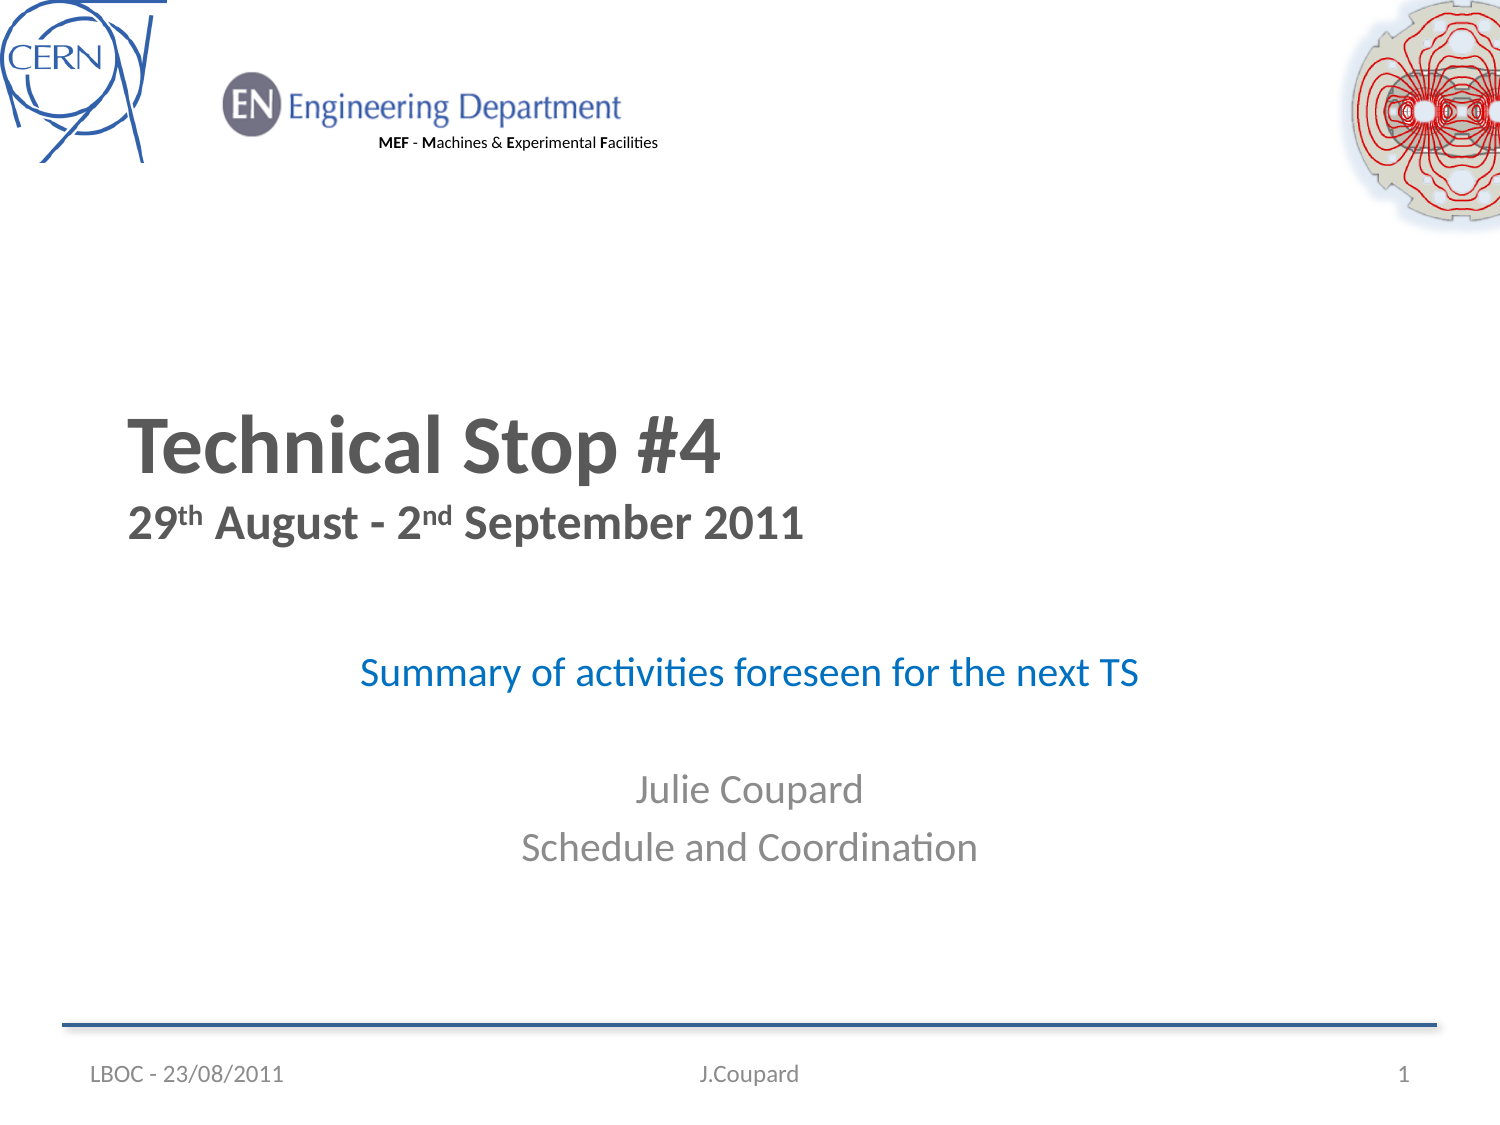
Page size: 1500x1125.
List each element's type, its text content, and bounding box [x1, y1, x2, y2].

title Technical Stop #4 29th August - 2nd September 2011 [112, 349, 1388, 591]
picture [174, 37, 675, 175]
slide_number 1 [1074, 1042, 1425, 1103]
footer J.Coupard [512, 1042, 988, 1103]
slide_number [75, 1042, 425, 1103]
subtitle Summary of activities foreseen for the next TS Julie Coupard Schedule and Coordination [225, 637, 1275, 925]
picture [1353, 2, 1500, 220]
picture [0, 0, 167, 163]
